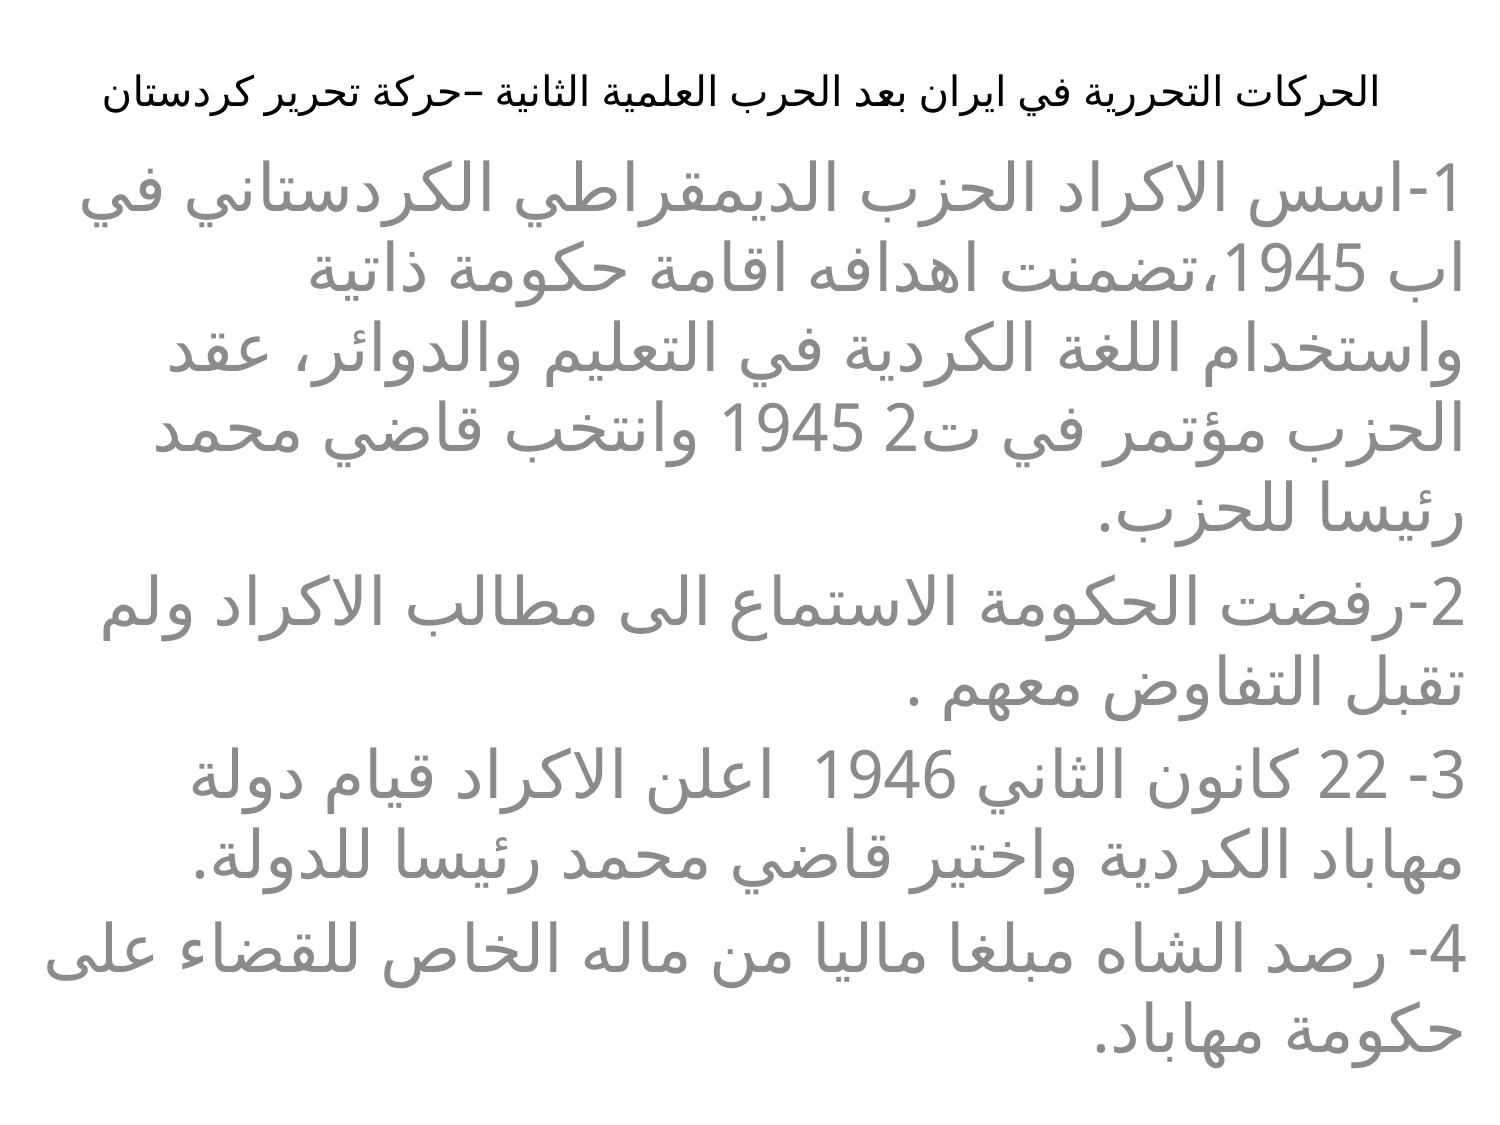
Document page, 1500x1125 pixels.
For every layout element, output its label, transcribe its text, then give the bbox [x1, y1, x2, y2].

subtitle 1-اسس الاكراد الحزب الديمقراطي الكردستاني في اب 1945،تضمنت اهدافه اقامة حكومة ذاتية واستخدام اللغة الكردية في التعليم والدوائر، عقد الحزب مؤتمر في ت2 1945 وانتخب قاضي محمد رئيسا للحزب. 2-رفضت الحكومة الاستماع الى مطالب الاكراد ولم تقبل التفاوض معهم . 3- 22 كانون الثاني 1946 اعلن الاكراد قيام دولة مهاباد الكردية واختير قاضي محمد رئيسا للدولة. 4- رصد الشاه مبلغا ماليا من ماله الخاص للقضاء على حكومة مهاباد. [17, 137, 1483, 1083]
title الحركات التحررية في ايران بعد الحرب العلمية الثانية –حركة تحرير كردستان [0, 30, 1483, 149]
